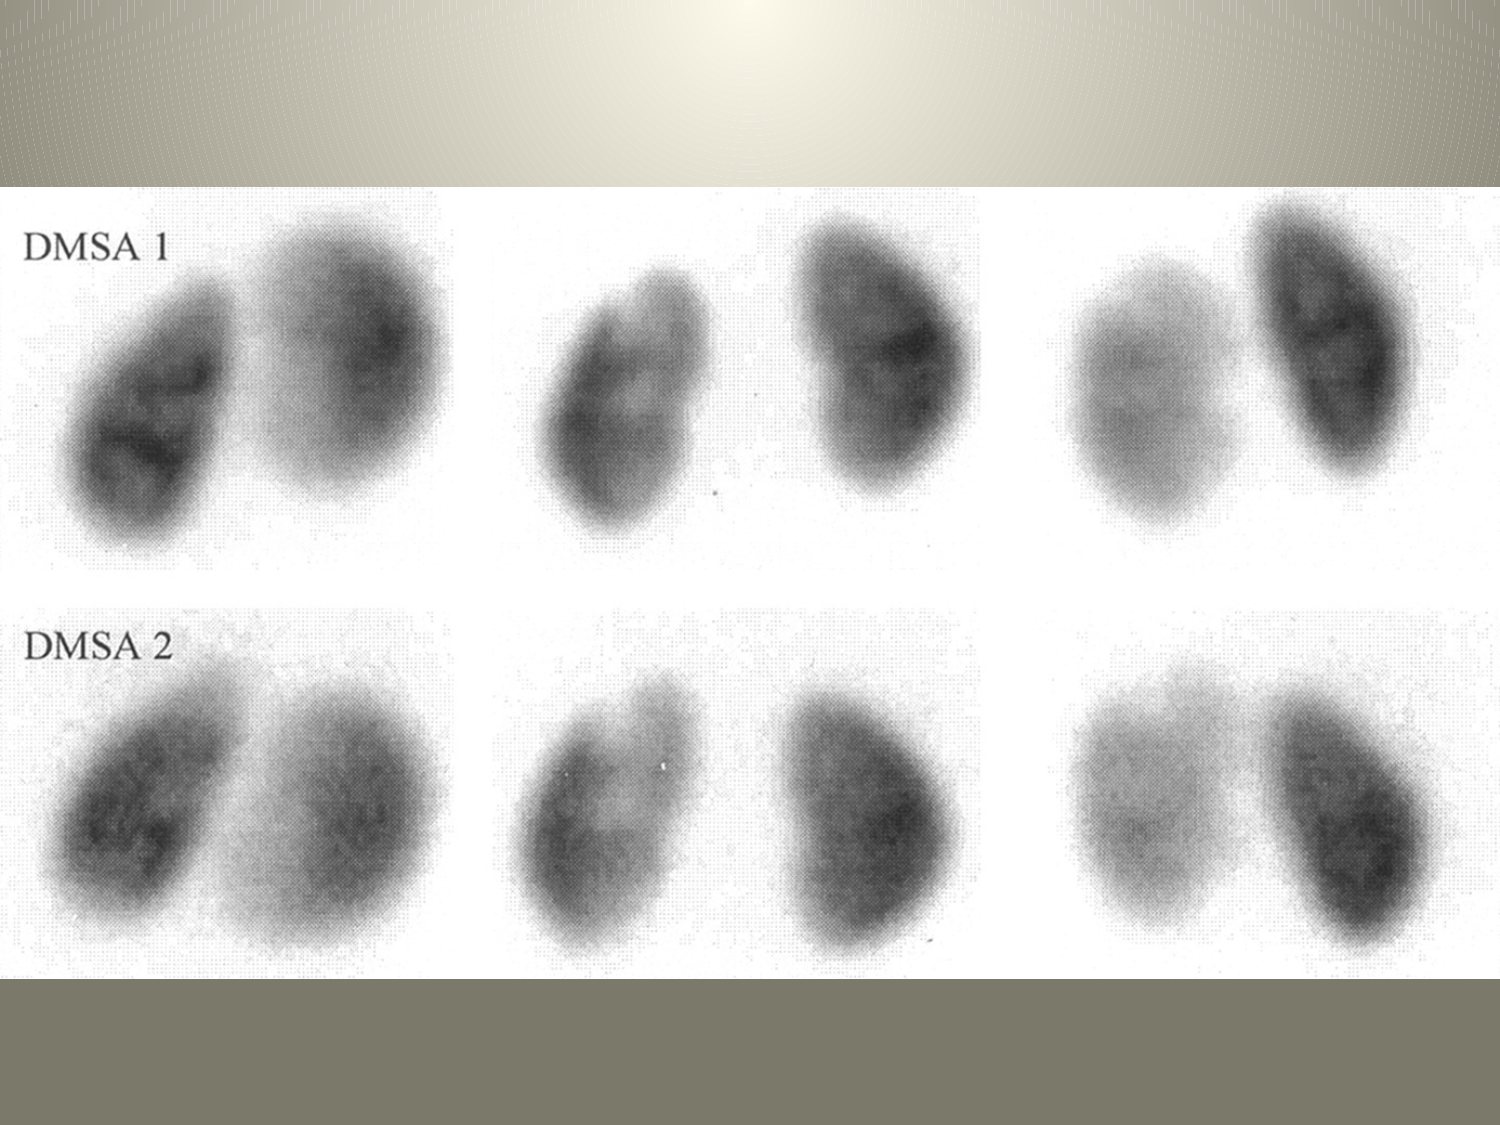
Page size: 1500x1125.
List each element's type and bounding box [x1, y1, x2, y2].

picture [0, 187, 1500, 979]
